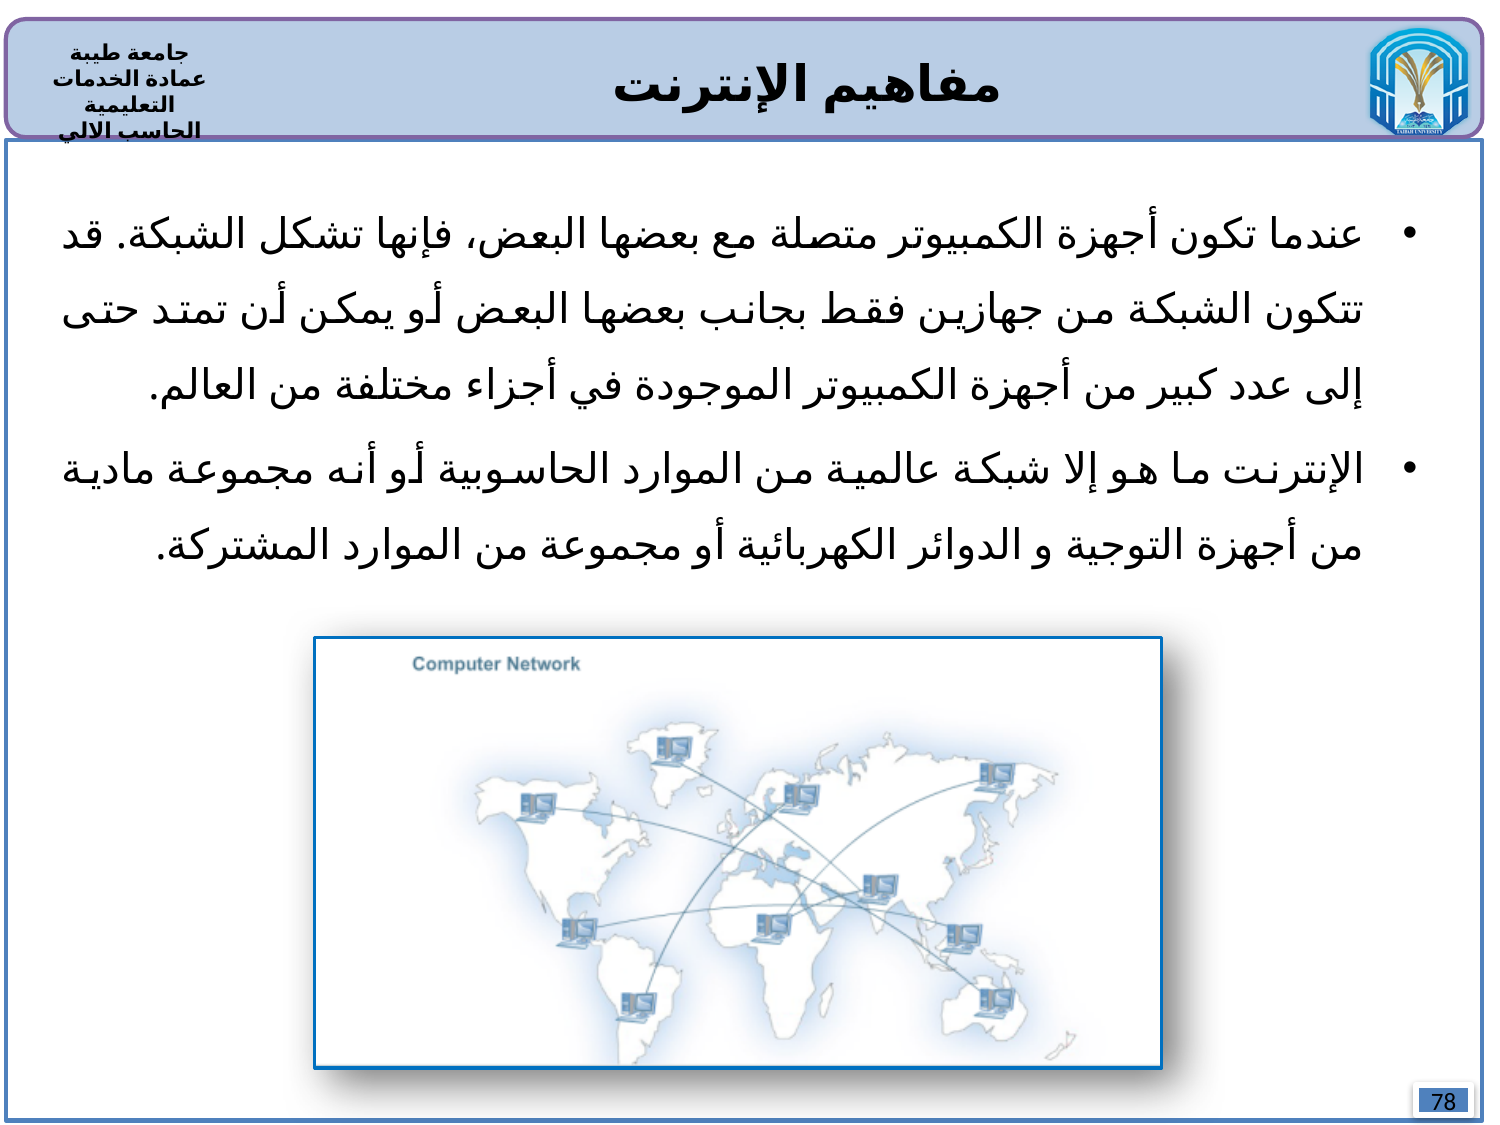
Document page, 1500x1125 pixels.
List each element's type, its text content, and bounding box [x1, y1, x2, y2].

text_box مفاهيم الإنترنت [401, 43, 1214, 119]
picture [1365, 19, 1472, 141]
text_box عندما تكون أجهزة الكمبيوتر متصلة مع بعضها البعض، فإنها تشكل الشبكة. قد تتكون الشبكة من جهازين فقط بجانب بعضها البعض أو يمكن أن تمتد حتى إلى عدد كبير من أجهزة الكمبيوتر الموجودة في أجزاء مختلفة من العالم. الإنترنت ما هو إلا شبكة عالمية من الموارد الحاسوبية أو أنه مجموعة مادية من أجهزة التوجية و الدوائر الكهربائية أو مجموعة من الموارد المشتركة. [46, 173, 1432, 692]
picture [316, 638, 1161, 1067]
